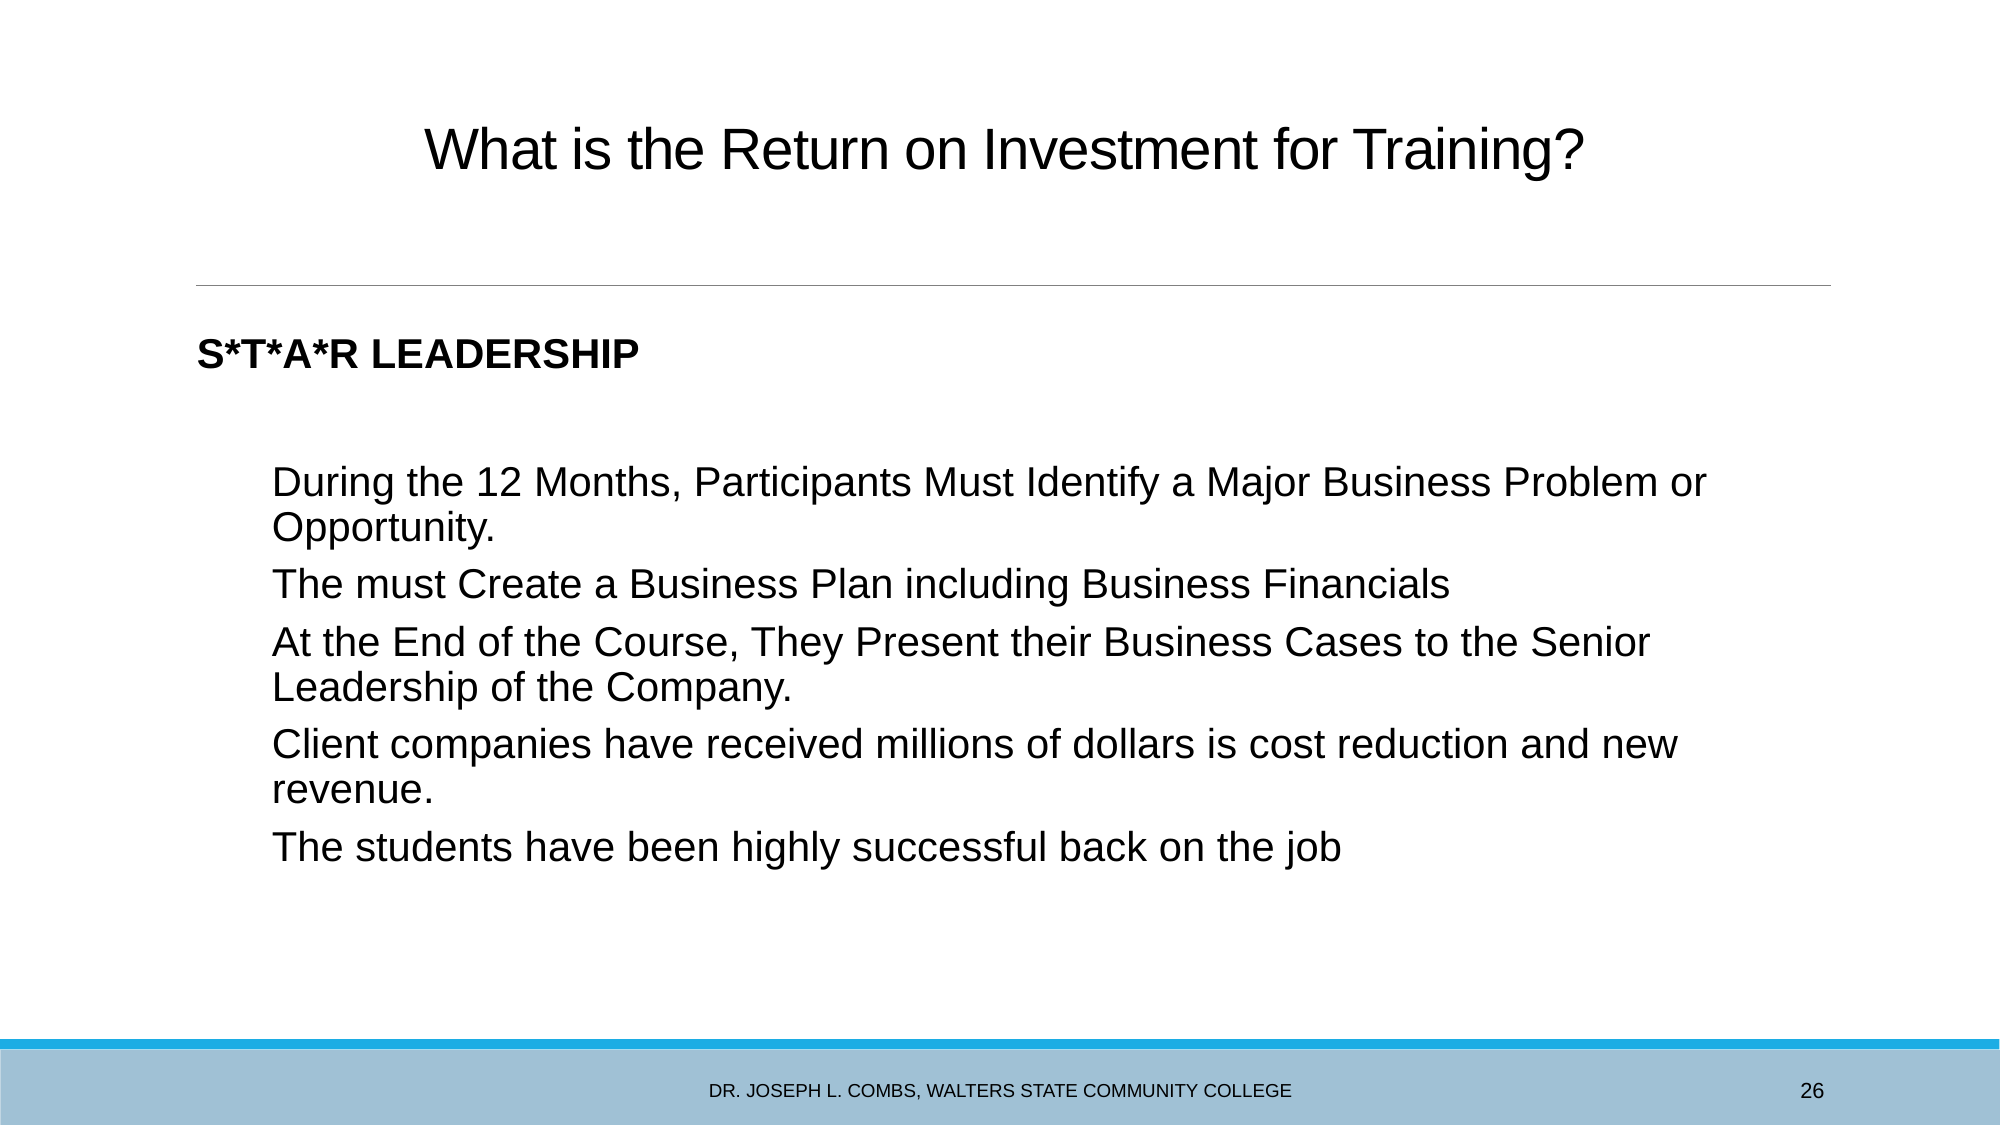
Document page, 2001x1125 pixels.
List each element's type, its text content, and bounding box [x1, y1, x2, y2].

title What is the Return on Investment for Training? [180, 47, 1830, 190]
footer Dr. Joseph L. Combs, Walters State Community College [604, 1059, 1396, 1120]
list S*T*A*R LEADERSHIP During the 12 Months, Participants Must Identify a Major Business Problem or Opportunity. The must Create a Business Plan including Business Financials At the End of the Course, They Present their Business Cases to the Senior Leadership of the Company. Client companies have received millions of dollars is cost reduction and new revenue. The students have been highly successful back on the job [196, 324, 1772, 924]
slide_number 26 [1624, 1059, 1840, 1120]
